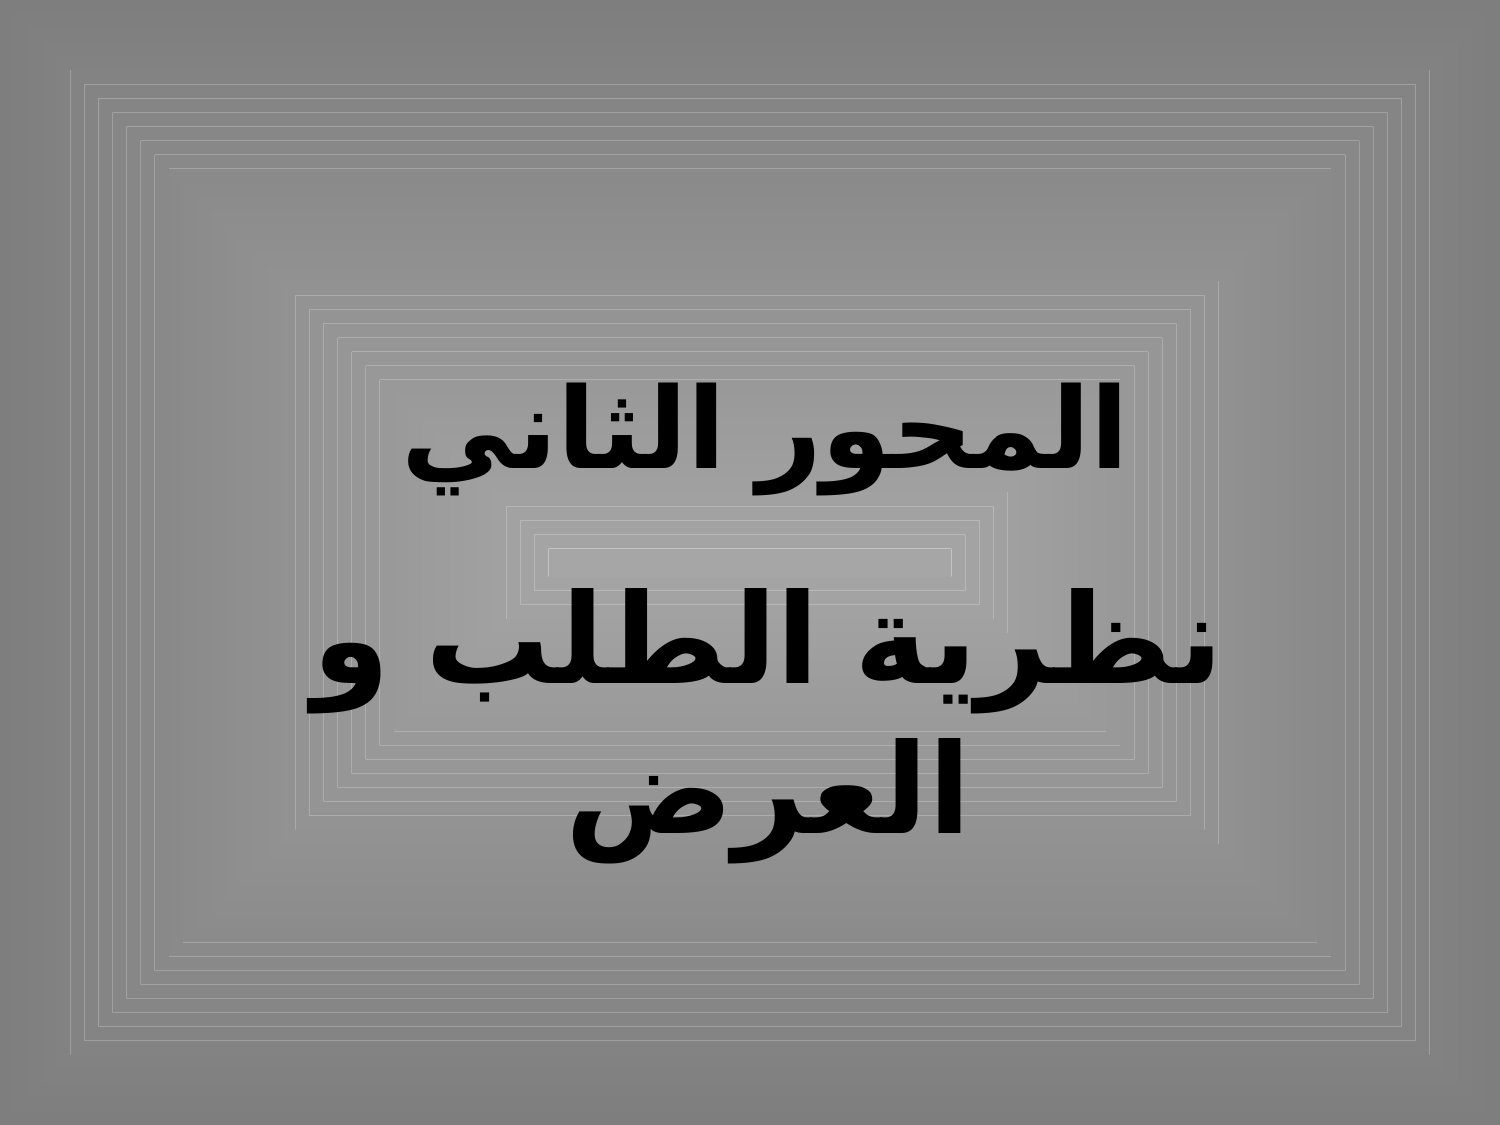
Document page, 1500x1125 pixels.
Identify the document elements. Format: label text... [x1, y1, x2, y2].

title المحور الثاني [112, 302, 1388, 544]
subtitle نظرية الطلب و العرض [243, 550, 1294, 839]
